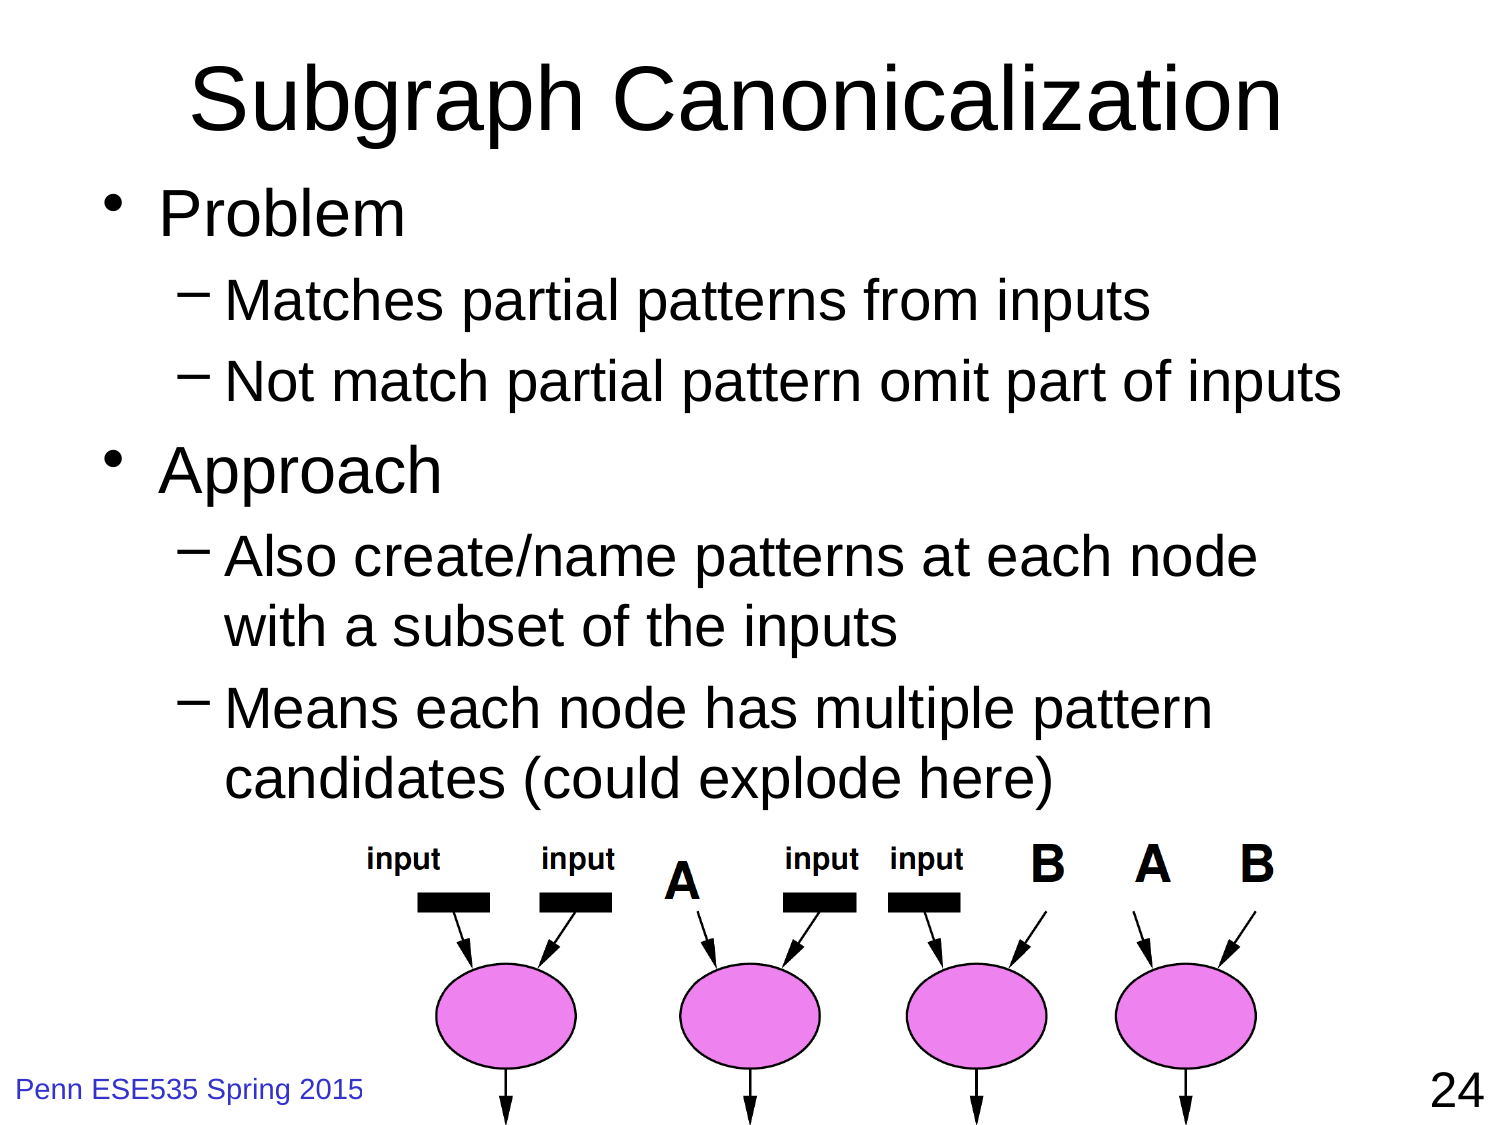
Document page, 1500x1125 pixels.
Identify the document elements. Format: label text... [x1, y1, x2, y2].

slide_number 24 [1279, 1049, 1500, 1125]
list Problem Matches partial patterns from inputs Not match partial pattern omit part of inputs Approach Also create/name patterns at each node with a subset of the inputs Means each node has multiple pattern candidates (could explode here) [87, 162, 1363, 838]
slide_number Penn ESE535 Spring 2015 -- DeHon [0, 1062, 357, 1125]
title Subgraph Canonicalization [99, 0, 1376, 188]
picture [362, 833, 1276, 1125]
